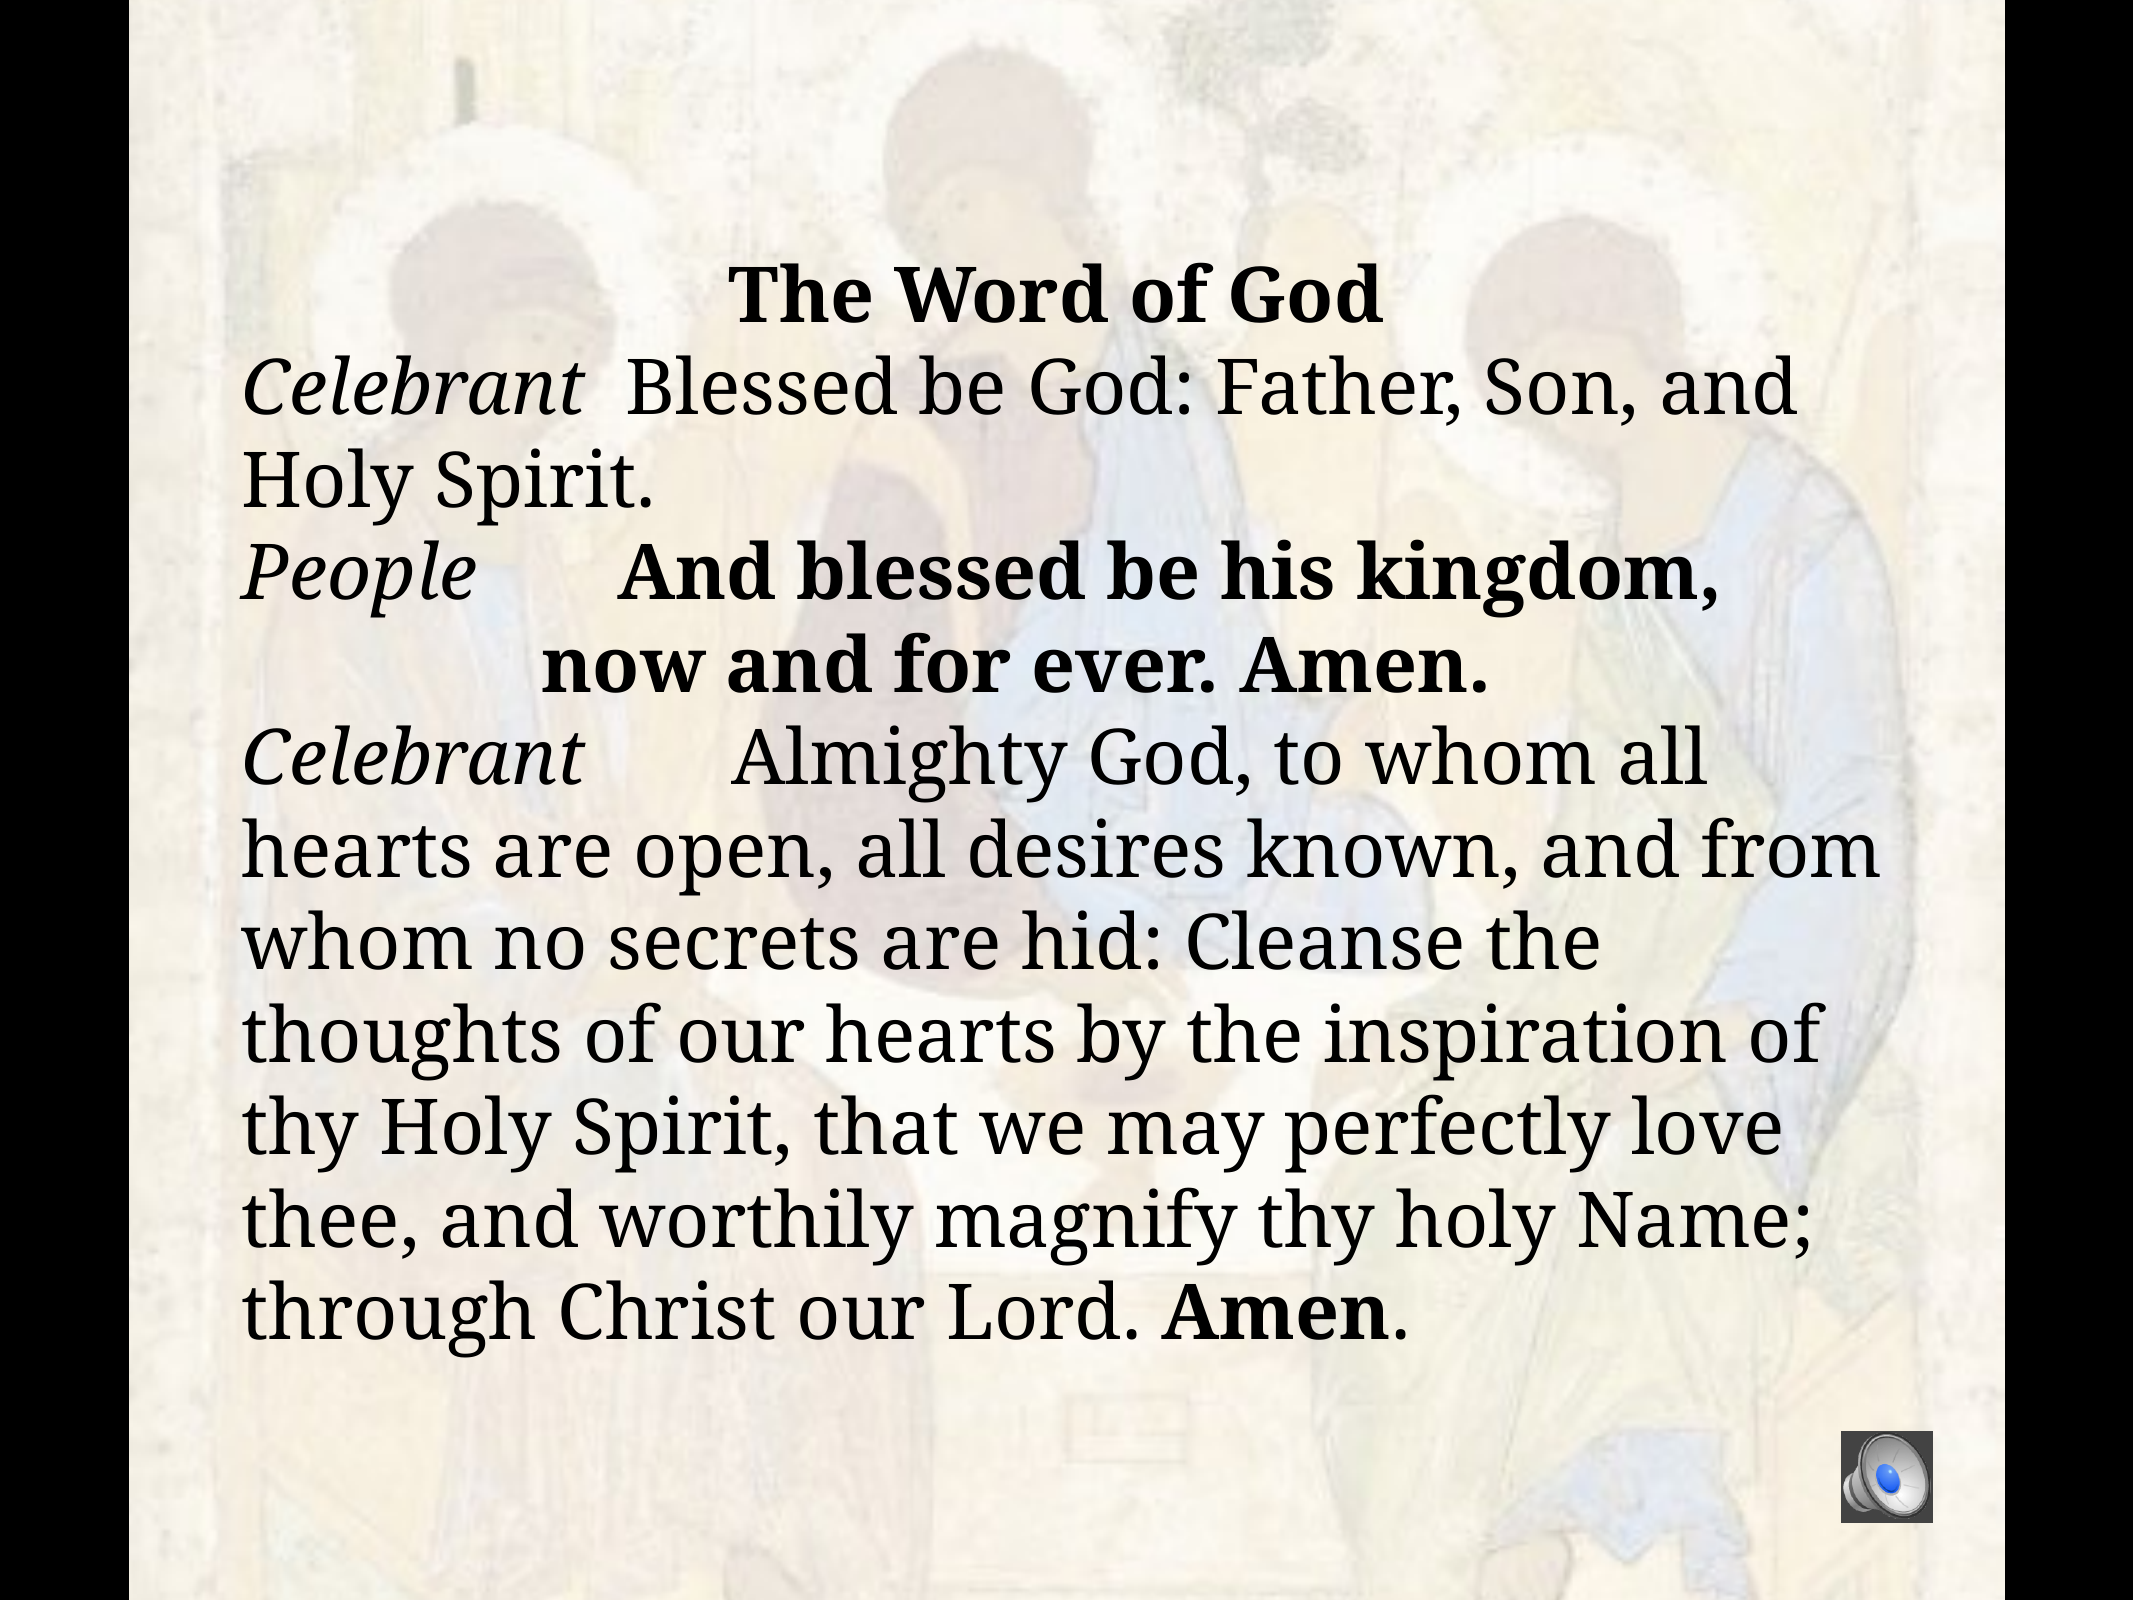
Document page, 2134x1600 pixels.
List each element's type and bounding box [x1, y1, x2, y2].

picture [128, 0, 2005, 1600]
